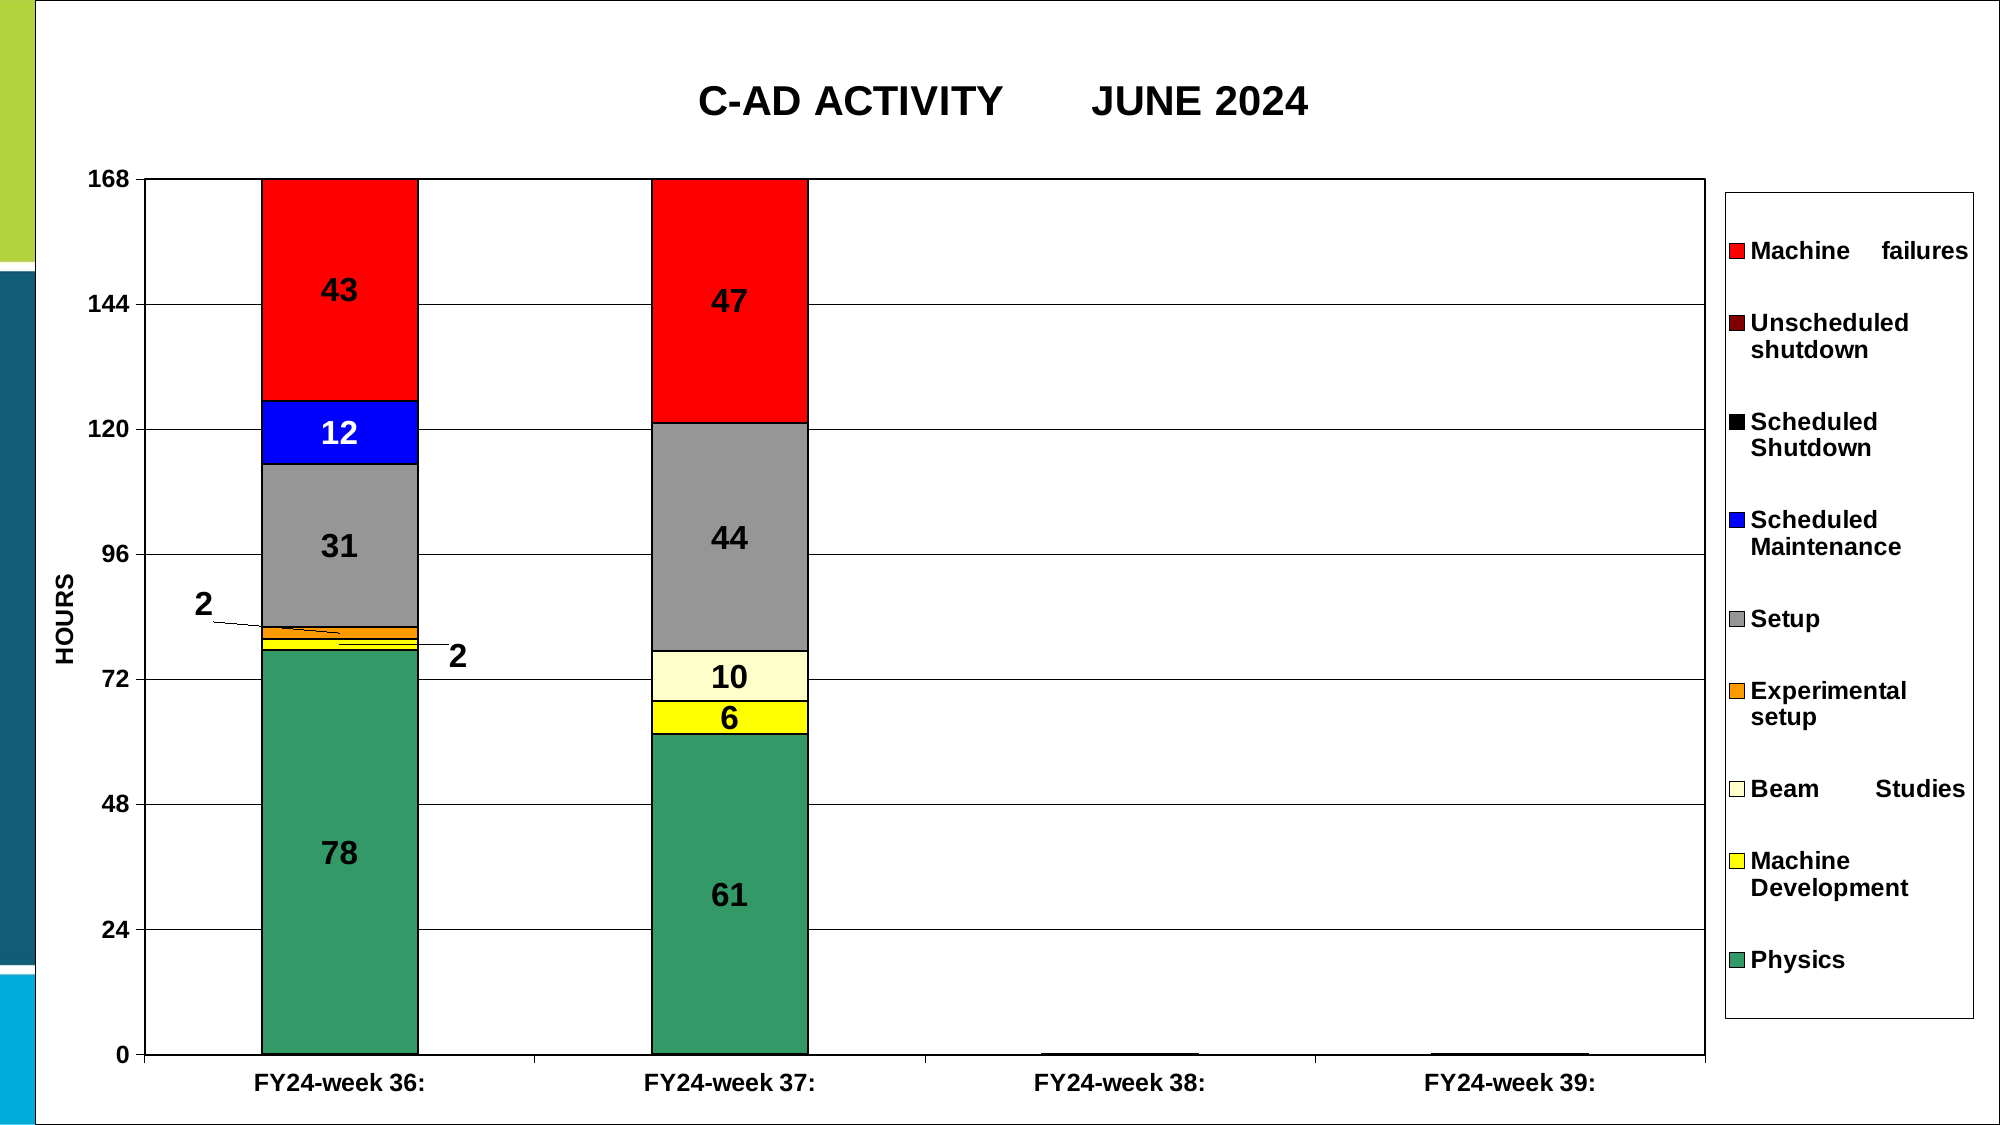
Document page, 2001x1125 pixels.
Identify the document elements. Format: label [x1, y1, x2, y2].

chart [34, 0, 2000, 1125]
picture [0, 0, 34, 975]
